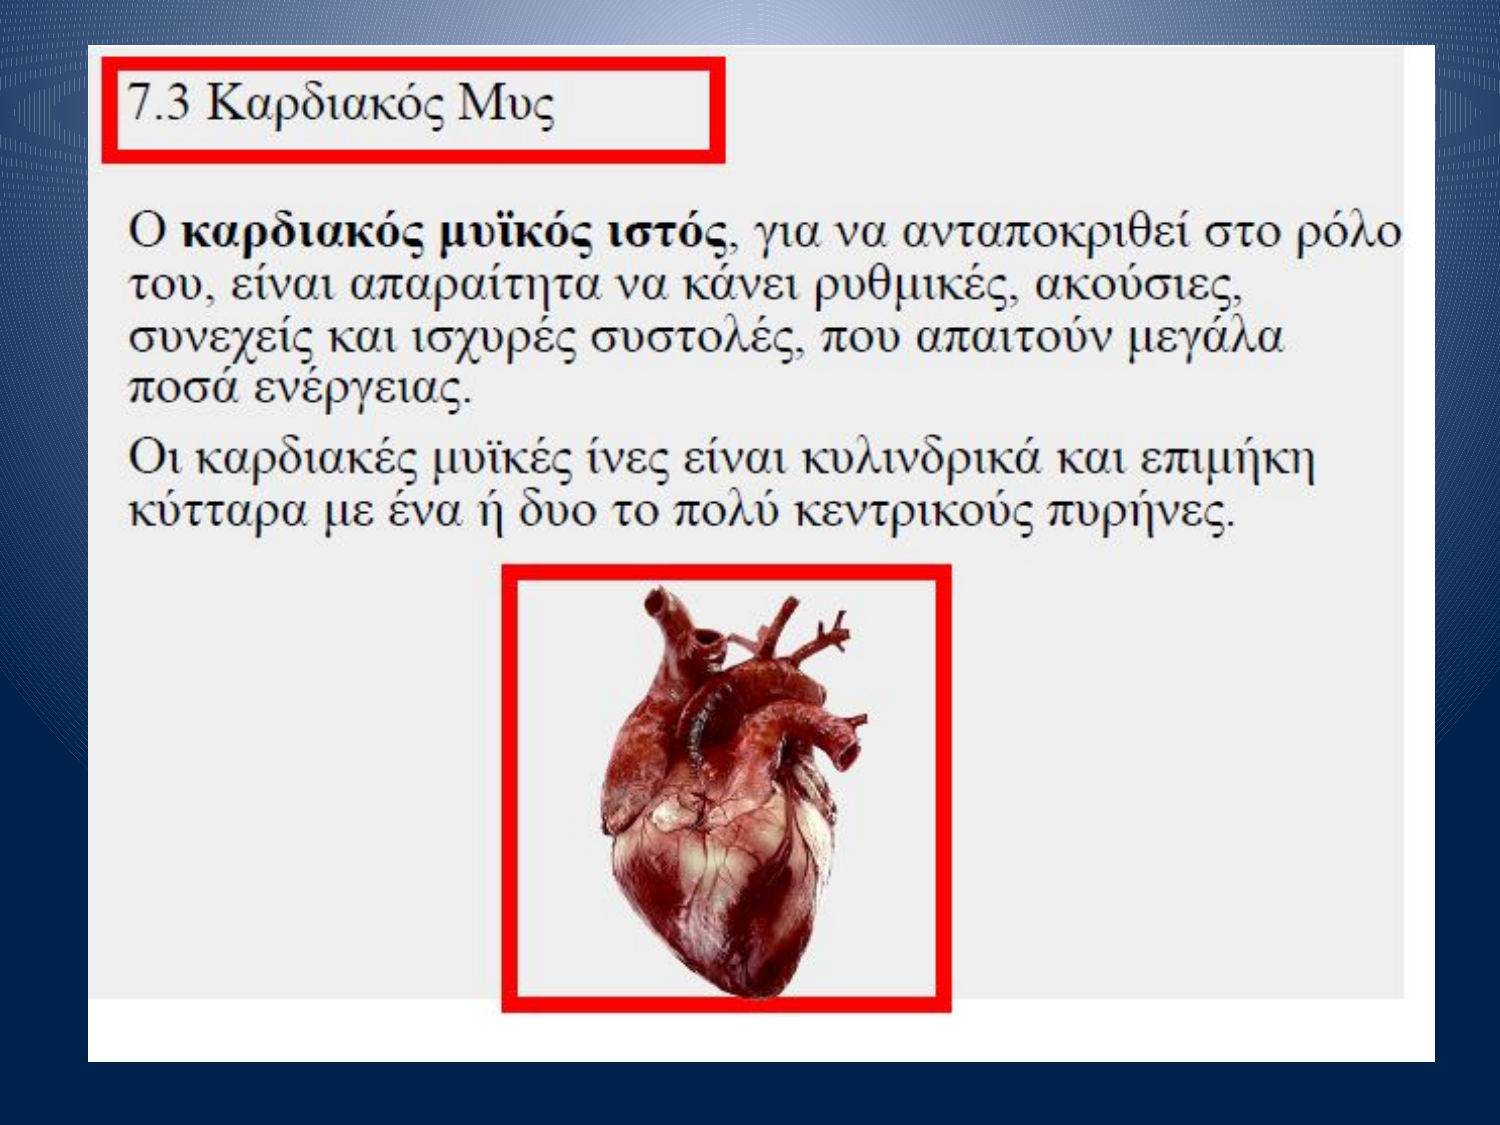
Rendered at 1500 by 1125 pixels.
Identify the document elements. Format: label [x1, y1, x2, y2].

picture [88, 45, 1436, 1062]
